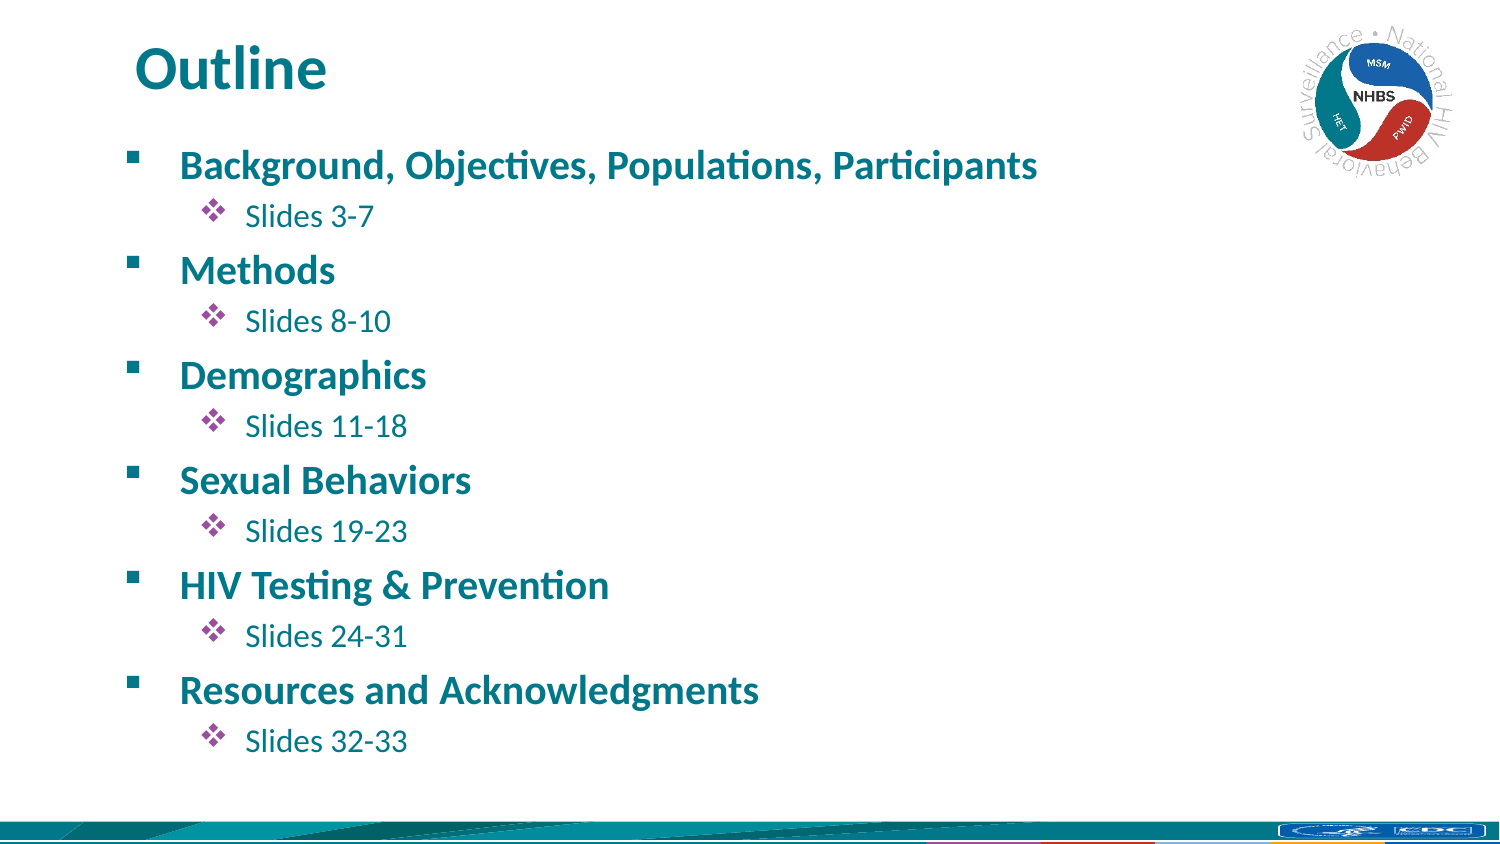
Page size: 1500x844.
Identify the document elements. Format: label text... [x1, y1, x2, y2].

title Outline [120, 20, 908, 131]
list Background, Objectives, Populations, Participants Slides 3-7 Methods Slides 8-10 Demographics Slides 11-18 Sexual Behaviors Slides 19-23 HIV Testing & Prevention Slides 24-31 Resources and Acknowledgments Slides 32-33 [108, 130, 1436, 798]
picture [1280, 15, 1470, 193]
